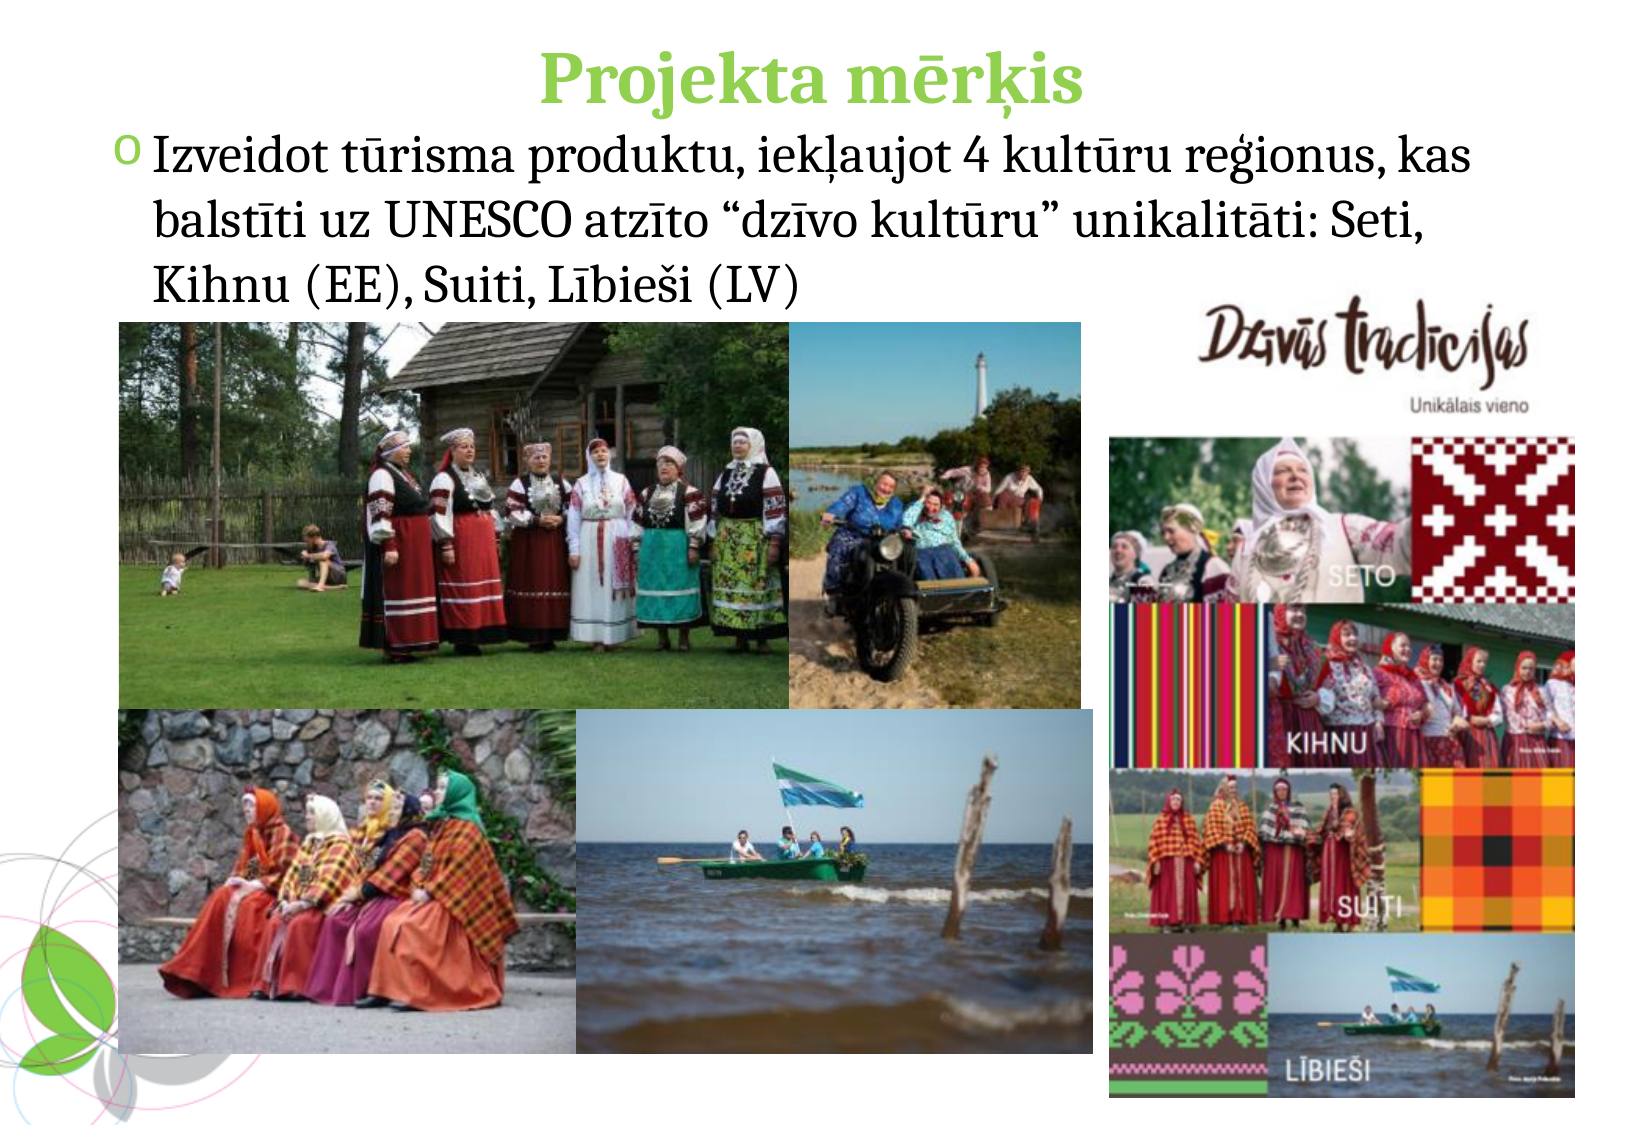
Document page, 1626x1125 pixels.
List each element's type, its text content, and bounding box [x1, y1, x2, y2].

list Izveidot tūrisma produktu, iekļaujot 4 kultūru reģionus, kas balstīti uz UNESCO atzīto “dzīvo kultūru” unikalitāti: Seti, Kihnu (EE), Suiti, Lībieši (LV) [81, 103, 1588, 339]
picture [1109, 277, 1575, 1099]
picture [0, 322, 1093, 1125]
title Projekta mērķis [81, 0, 1544, 103]
